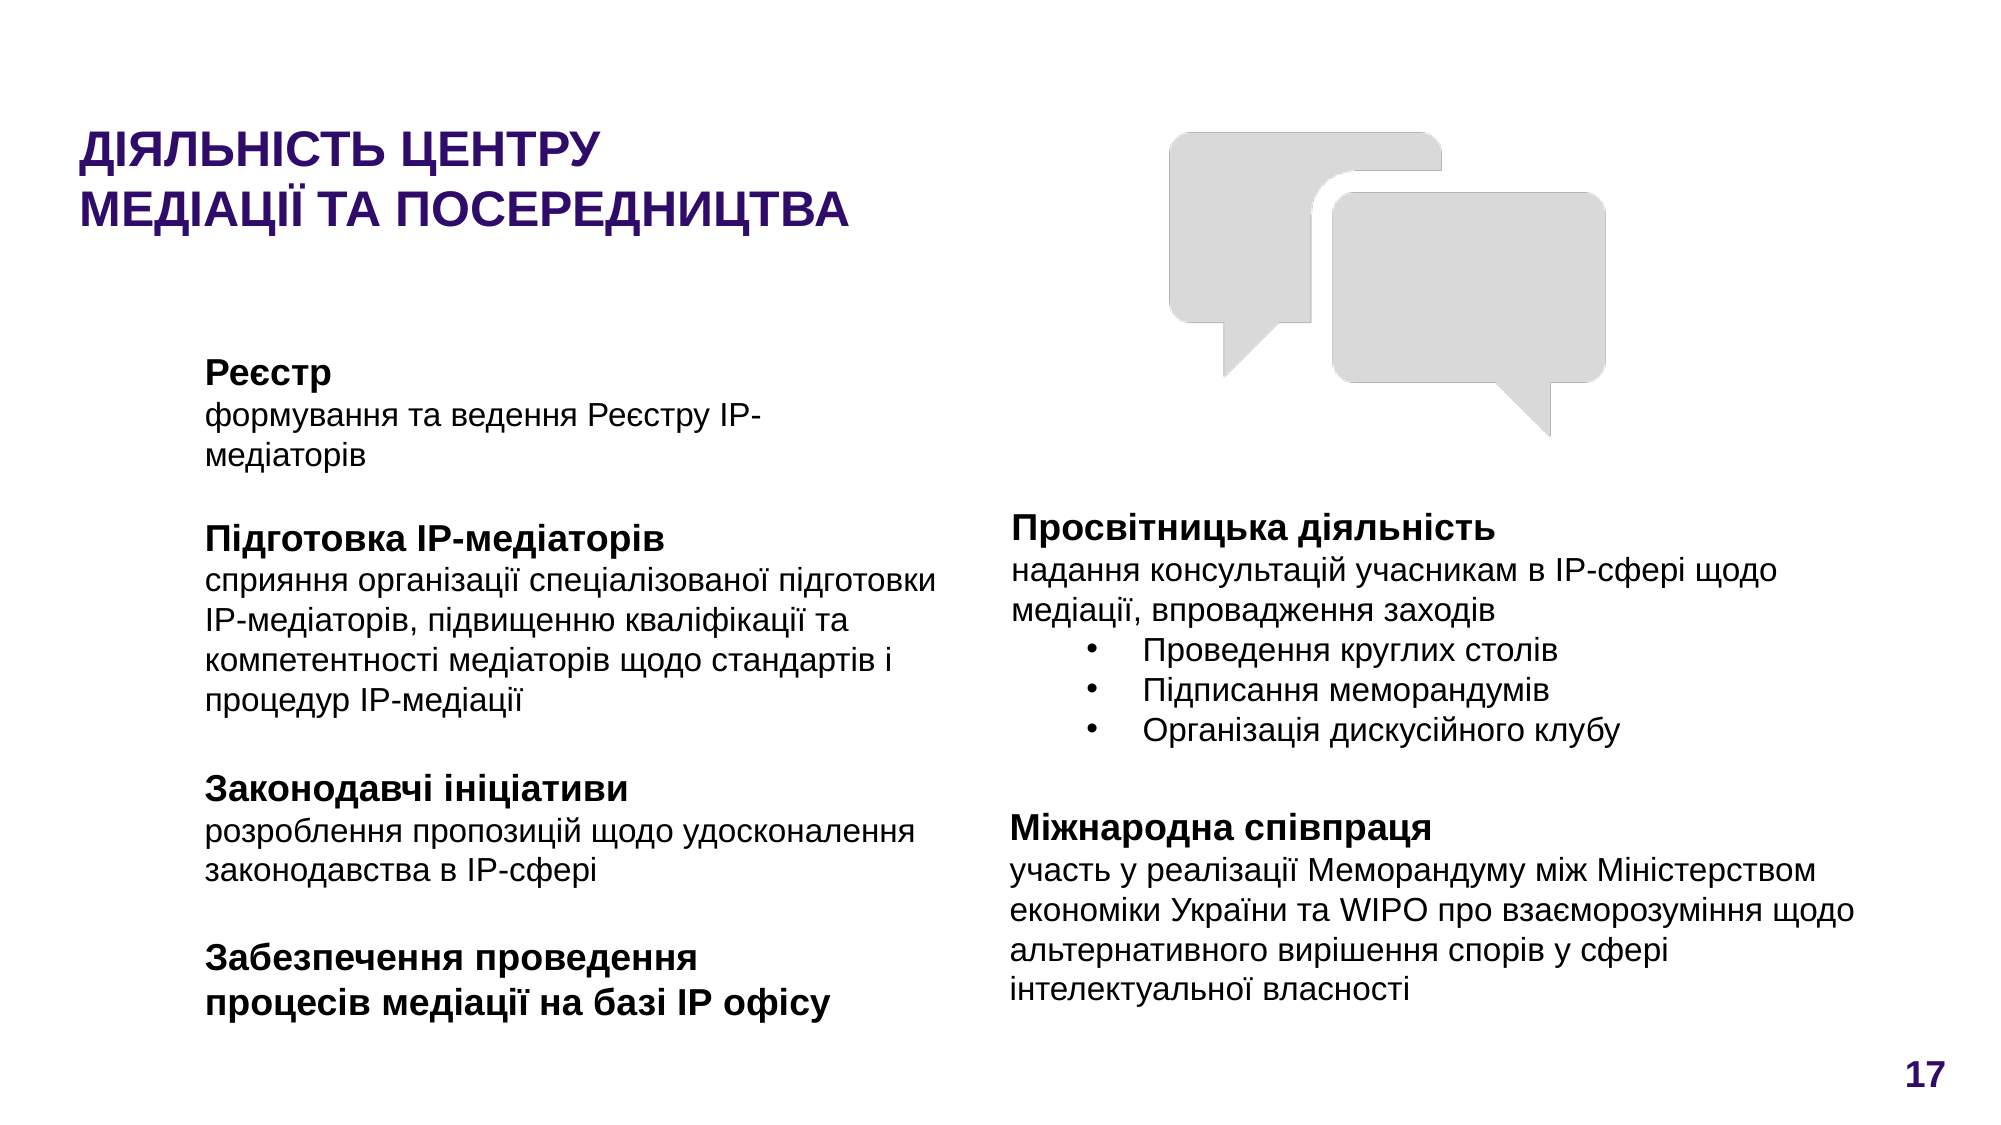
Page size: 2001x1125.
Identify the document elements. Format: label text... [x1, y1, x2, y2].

text_box Реєстр формування та ведення Реєстру ІР-медіаторів [189, 340, 892, 480]
text_box Міжнародна співпраця участь у реалізації Меморандуму між Міністерством економіки України та WIPO про взаєморозуміння щодо альтернативного вирішення спорів у сфері інтелектуальної власності [994, 795, 1904, 1015]
text_box Просвітницька діяльність надання консультацій учасникам в ІР-сфері щодо медіації, впровадження заходів Проведення круглих столів Підписання меморандумів Організація дискусійного клубу [996, 495, 1904, 756]
text_box Підготовка ІР-медіаторів сприяння організації спеціалізованої підготовки ІР-медіаторів, підвищенню кваліфікації та компетентності медіаторів щодо стандартів і процедур ІР-медіації [189, 506, 974, 726]
text_box Забезпечення проведення процесів медіації на базі ІР офісу [189, 925, 870, 1030]
text_box Законодавчі ініціативи розроблення пропозицій щодо удосконалення законодавства в ІР-сфері [189, 756, 956, 896]
text_box 17 [1890, 1042, 1973, 1103]
text_box ДІЯЛЬНІСТЬ ЦЕНТРУ МЕДІАЦІЇ ТА ПОСЕРЕДНИЦТВА [64, 108, 866, 244]
picture [1126, 24, 1649, 546]
